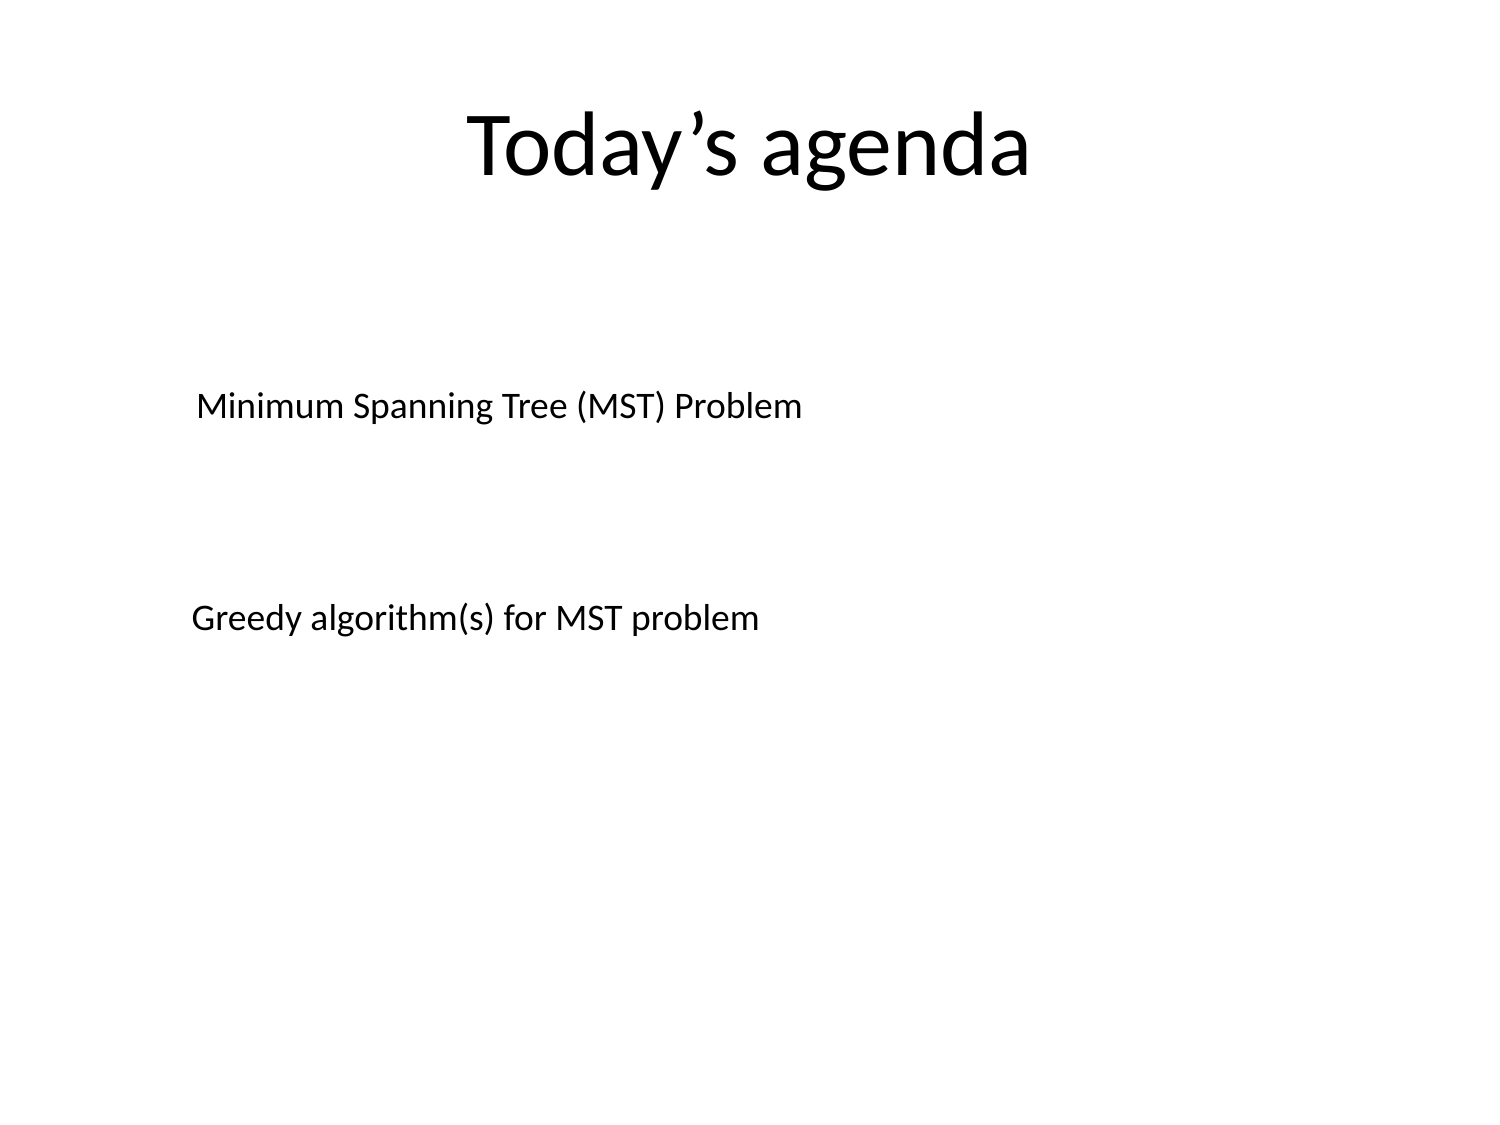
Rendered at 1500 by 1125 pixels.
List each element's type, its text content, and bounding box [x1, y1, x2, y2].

title Today’s agenda [75, 45, 1425, 233]
text_box Greedy algorithm(s) for MST problem [176, 585, 784, 646]
text_box Minimum Spanning Tree (MST) Problem [181, 373, 819, 434]
